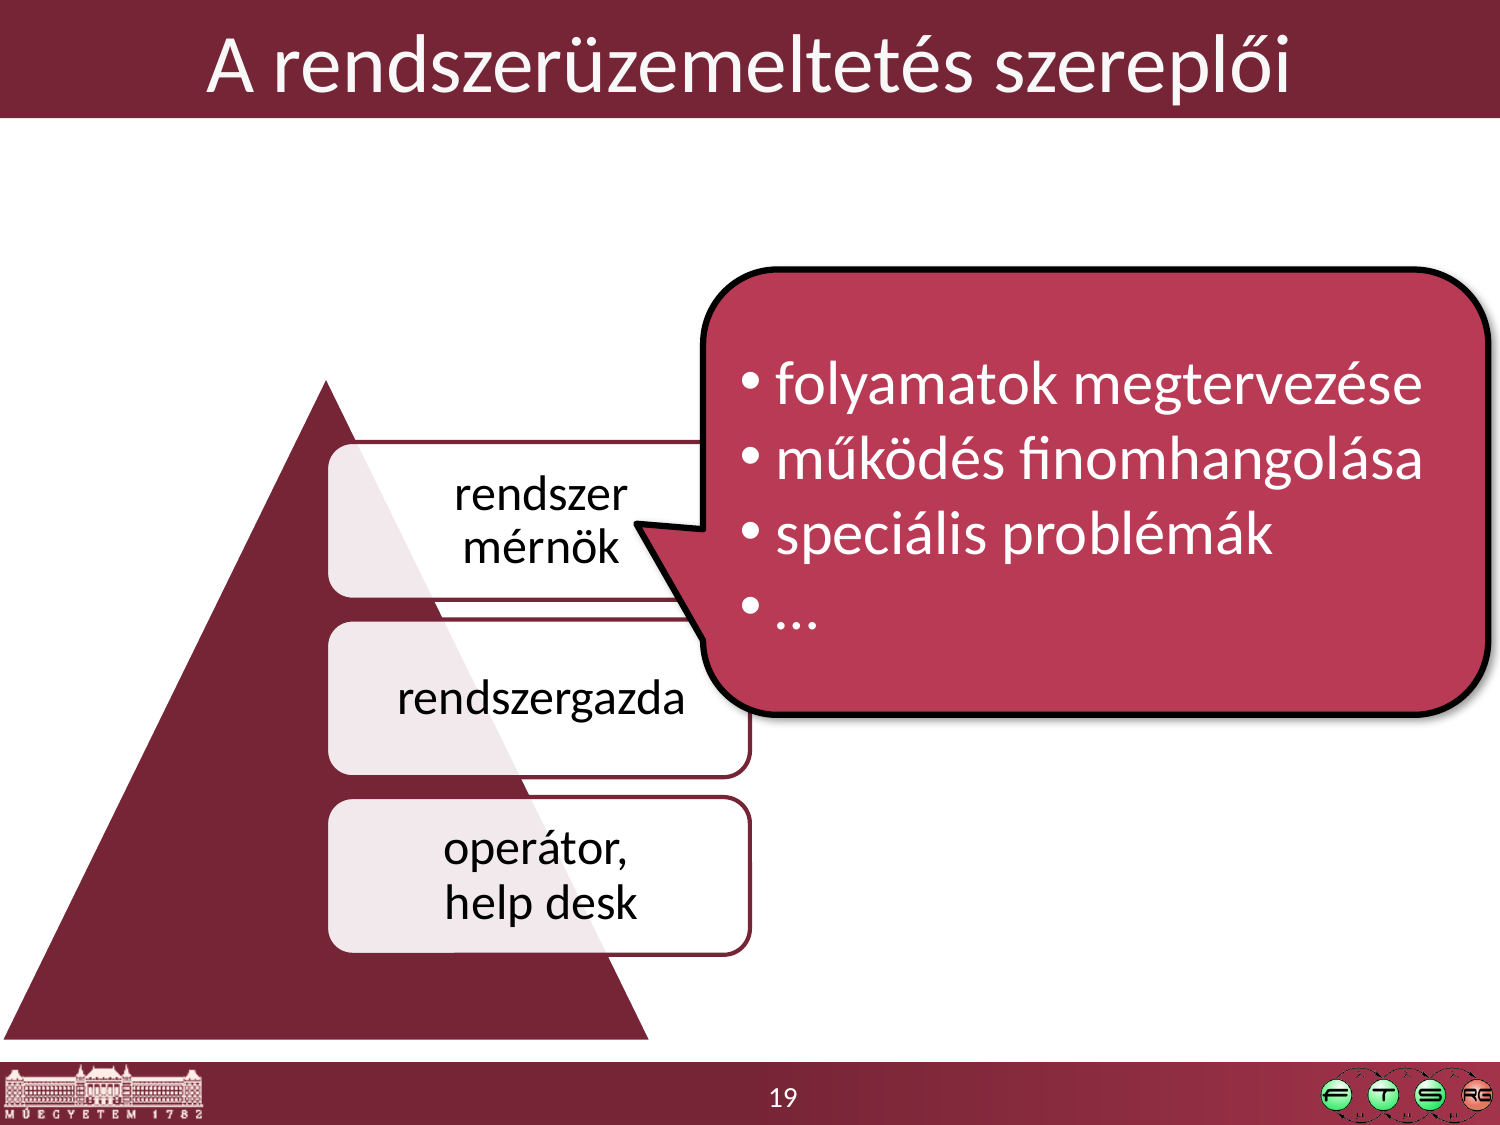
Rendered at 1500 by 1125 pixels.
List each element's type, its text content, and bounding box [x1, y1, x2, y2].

picture [0, 1063, 209, 1123]
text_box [0, 374, 751, 1042]
title A rendszerüzemeltetés szereplői [0, 0, 1500, 119]
text_box folyamatok megtervezése működés finomhangolása speciális problémák … [701, 267, 1491, 717]
picture [1318, 1065, 1494, 1125]
